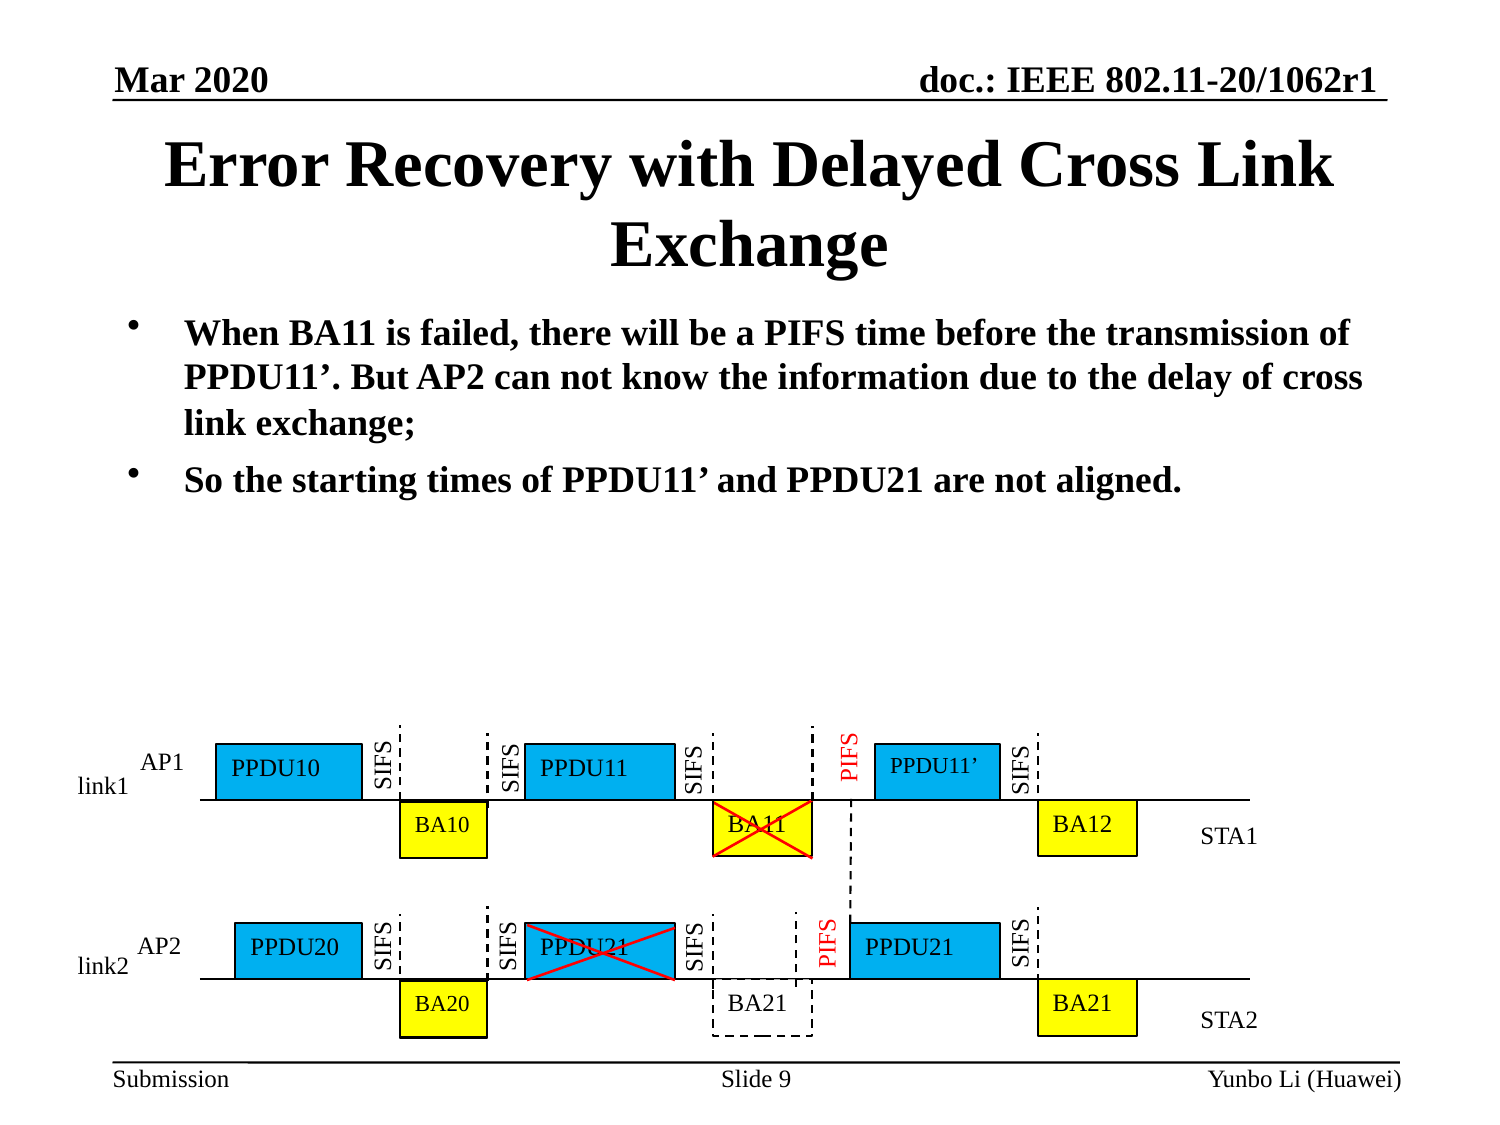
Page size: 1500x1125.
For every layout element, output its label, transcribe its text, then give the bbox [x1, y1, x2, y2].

footer Yunbo Li (Huawei) [1204, 1061, 1402, 1093]
text_box PPDU20 [235, 922, 363, 978]
text_box SIFS [358, 906, 404, 978]
title Error Recovery with Delayed Cross Link Exchange [112, 112, 1388, 288]
text_box SIFS [996, 903, 1041, 978]
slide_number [114, 54, 271, 101]
list When BA11 is failed, there will be a PIFS time before the transmission of PPDU11’. But AP2 can not know the information due to the delay of cross link exchange; So the starting times of PPDU11’ and PPDU21 are not aligned. [112, 299, 1388, 537]
text_box PPDU11’ [875, 743, 996, 799]
text_box AP2 [122, 921, 197, 967]
text_box BA21 [1037, 987, 1138, 1036]
text_box AP1 [125, 737, 200, 783]
text_box BA10 [399, 809, 488, 859]
text_box link2 [62, 941, 145, 987]
text_box PPDU11 [531, 743, 669, 799]
text_box STA2 [1185, 996, 1274, 1041]
text_box PIFS [825, 717, 870, 798]
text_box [526, 927, 676, 981]
text_box PPDU10 [216, 743, 363, 799]
text_box STA1 [1185, 812, 1274, 858]
text_box BA20 [399, 987, 488, 1038]
text_box PPDU21 [850, 922, 996, 978]
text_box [712, 801, 813, 859]
text_box SIFS [996, 730, 1041, 799]
text_box SIFS [670, 907, 716, 978]
text_box SIFS [486, 728, 531, 799]
text_box link1 [62, 762, 145, 808]
text_box PIFS [803, 903, 848, 978]
text_box SIFS [358, 725, 399, 799]
text_box SIFS [669, 730, 715, 799]
slide_number Slide 9 [712, 1061, 800, 1093]
text_box SIFS [488, 906, 529, 978]
text_box BA12 [1037, 809, 1138, 857]
text_box BA21 [712, 987, 813, 1036]
